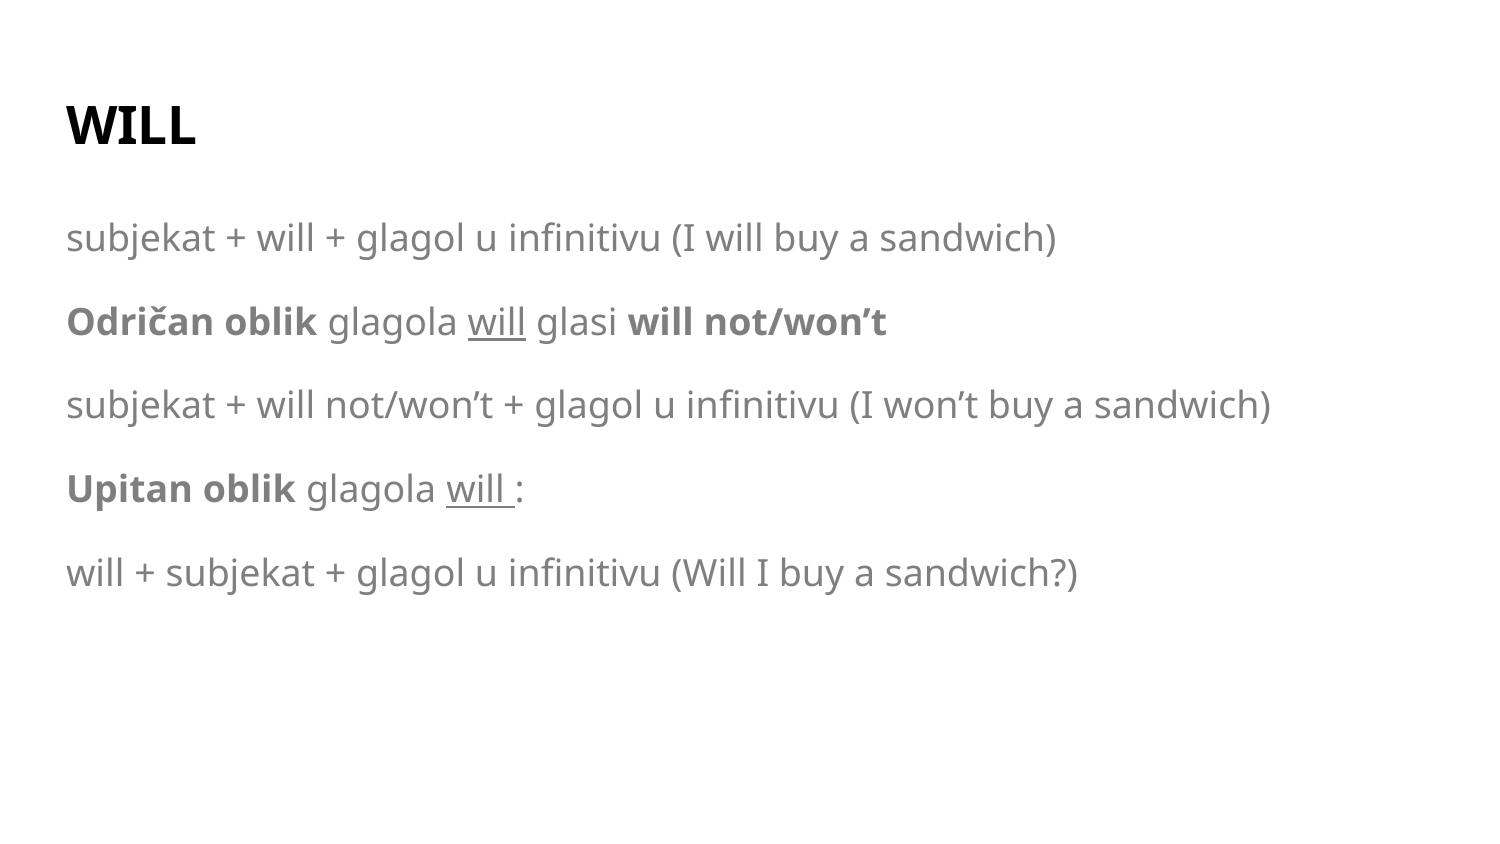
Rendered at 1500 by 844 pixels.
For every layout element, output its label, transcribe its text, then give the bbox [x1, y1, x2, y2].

title WILL [51, 72, 1449, 176]
list subjekat + will + glagol u infinitivu (I will buy a sandwich) Odričan oblik glagola will glasi will not/won’t subjekat + will not/won’t + glagol u infinitivu (I won’t buy a sandwich) Upitan oblik glagola will : will + subjekat + glagol u infinitivu (Will I buy a sandwich?) [51, 189, 1449, 750]
